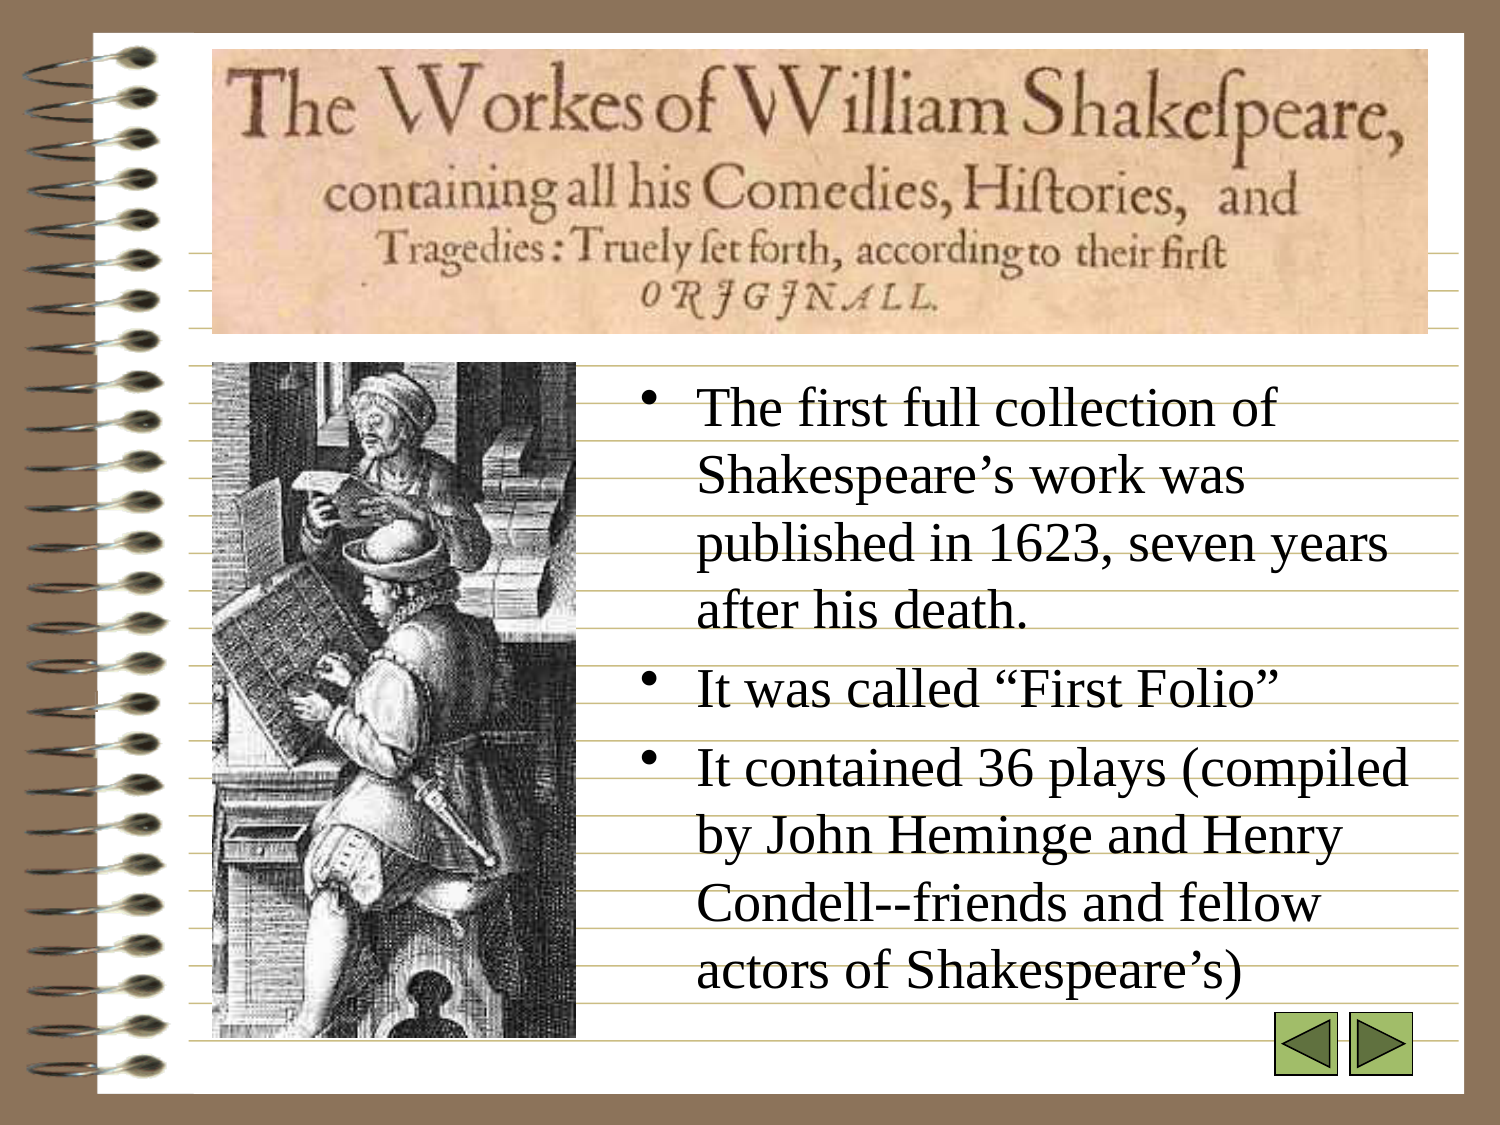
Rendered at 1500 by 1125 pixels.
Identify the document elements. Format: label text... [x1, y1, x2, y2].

text_box [1274, 1012, 1338, 1075]
picture [212, 49, 1428, 334]
text_box [1349, 1012, 1413, 1075]
list The first full collection of Shakespeare’s work was published in 1623, seven years after his death. It was called “First Folio” It contained 36 plays (compiled by John Heminge and Henry Condell--friends and fellow actors of Shakespeare’s) [624, 362, 1438, 1038]
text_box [212, 362, 576, 1038]
picture [0, 8, 194, 1115]
